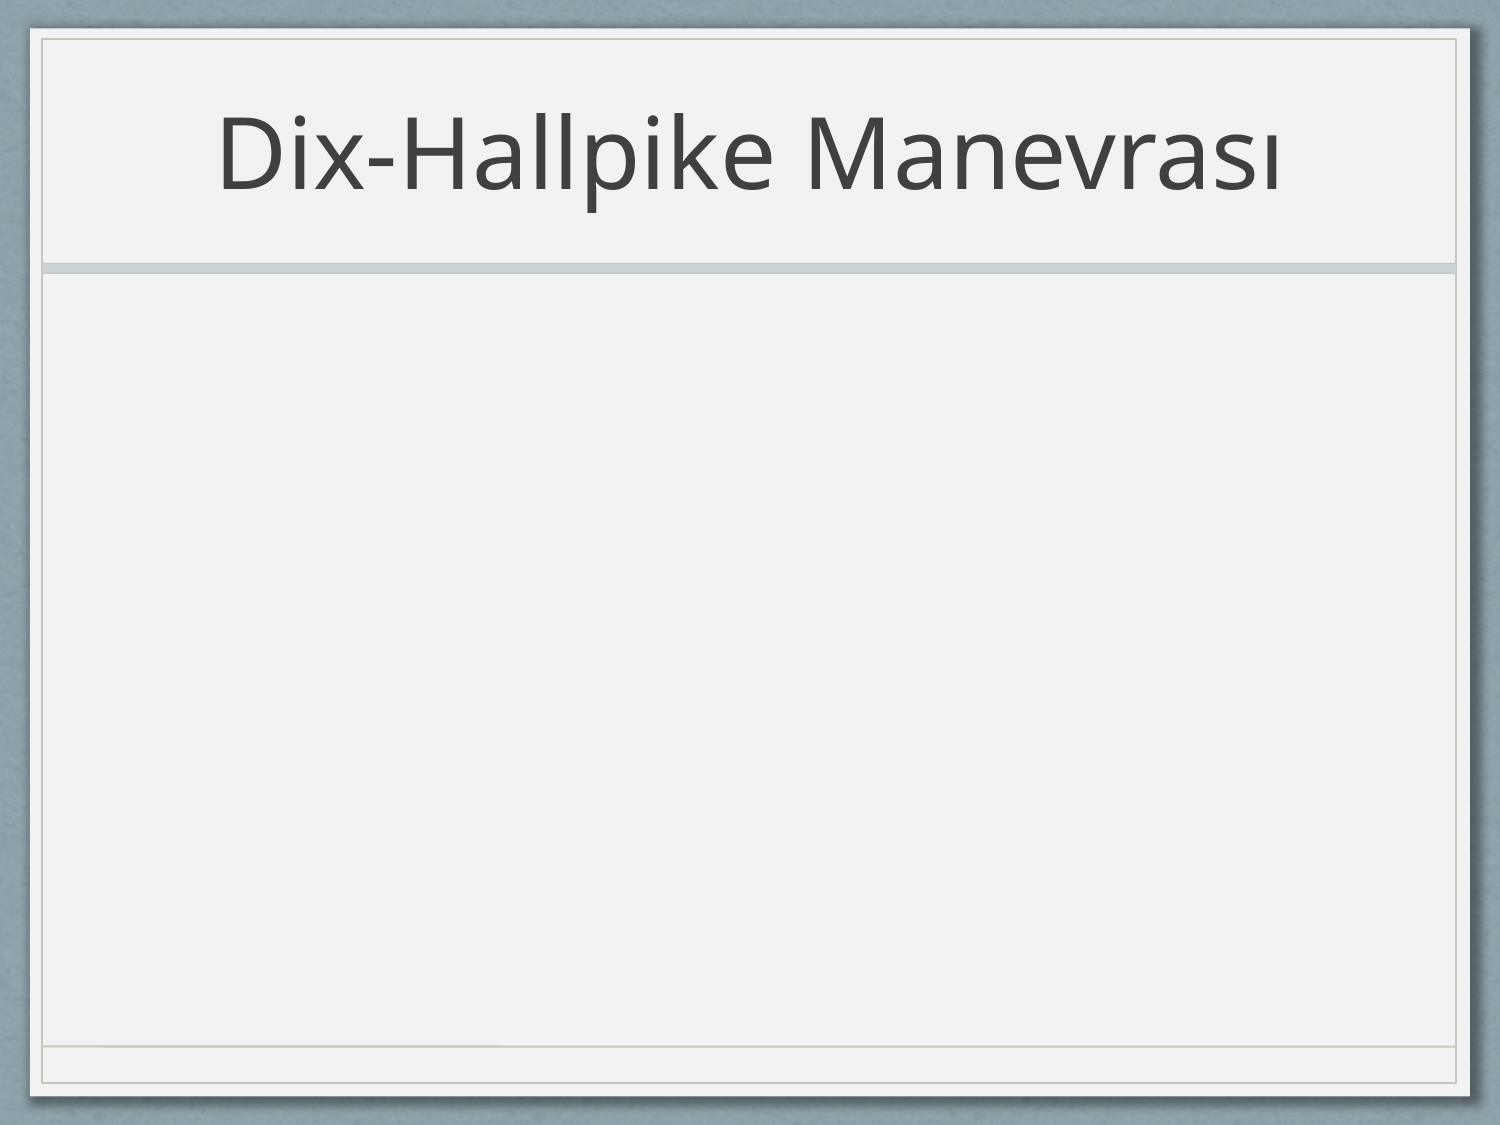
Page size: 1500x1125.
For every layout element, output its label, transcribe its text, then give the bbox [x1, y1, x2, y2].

title Dix-Hallpike Manevrası [147, 40, 1353, 260]
